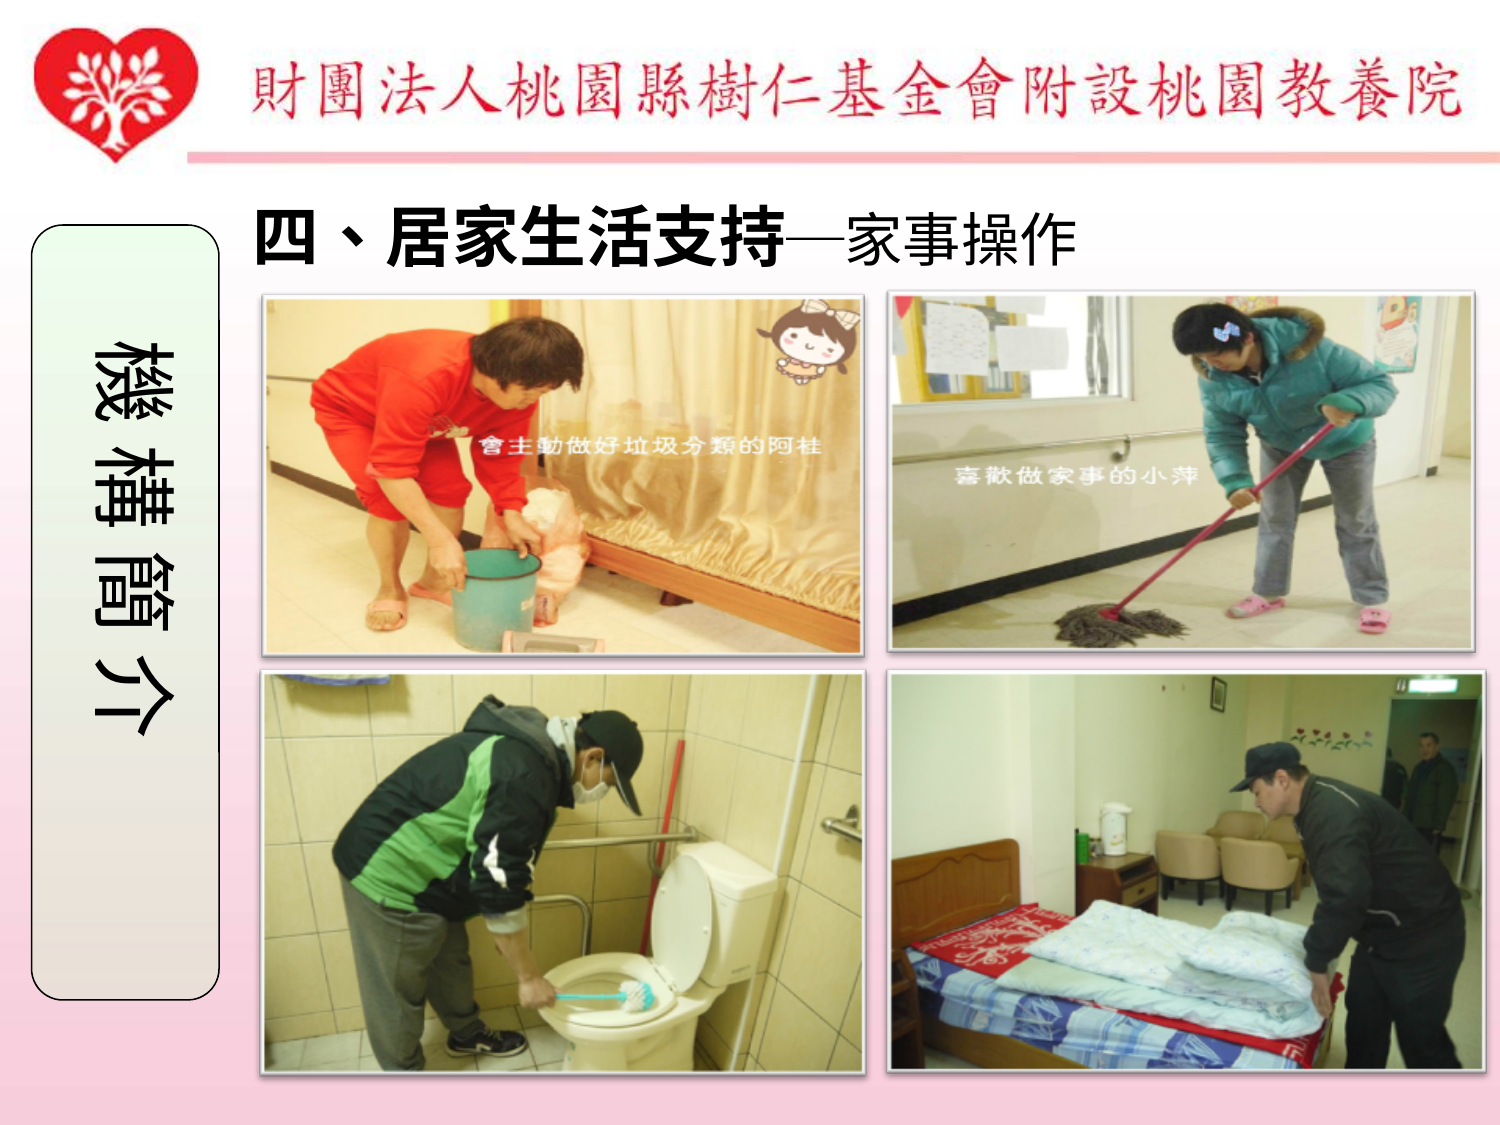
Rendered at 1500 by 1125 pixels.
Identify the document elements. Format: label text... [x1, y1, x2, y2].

picture [0, 0, 1500, 1125]
text_box [31, 224, 220, 1000]
subtitle 四、居家生活支持─家事操作 [237, 187, 1463, 1013]
text_box 機 構 簡 介 [62, 324, 196, 1125]
